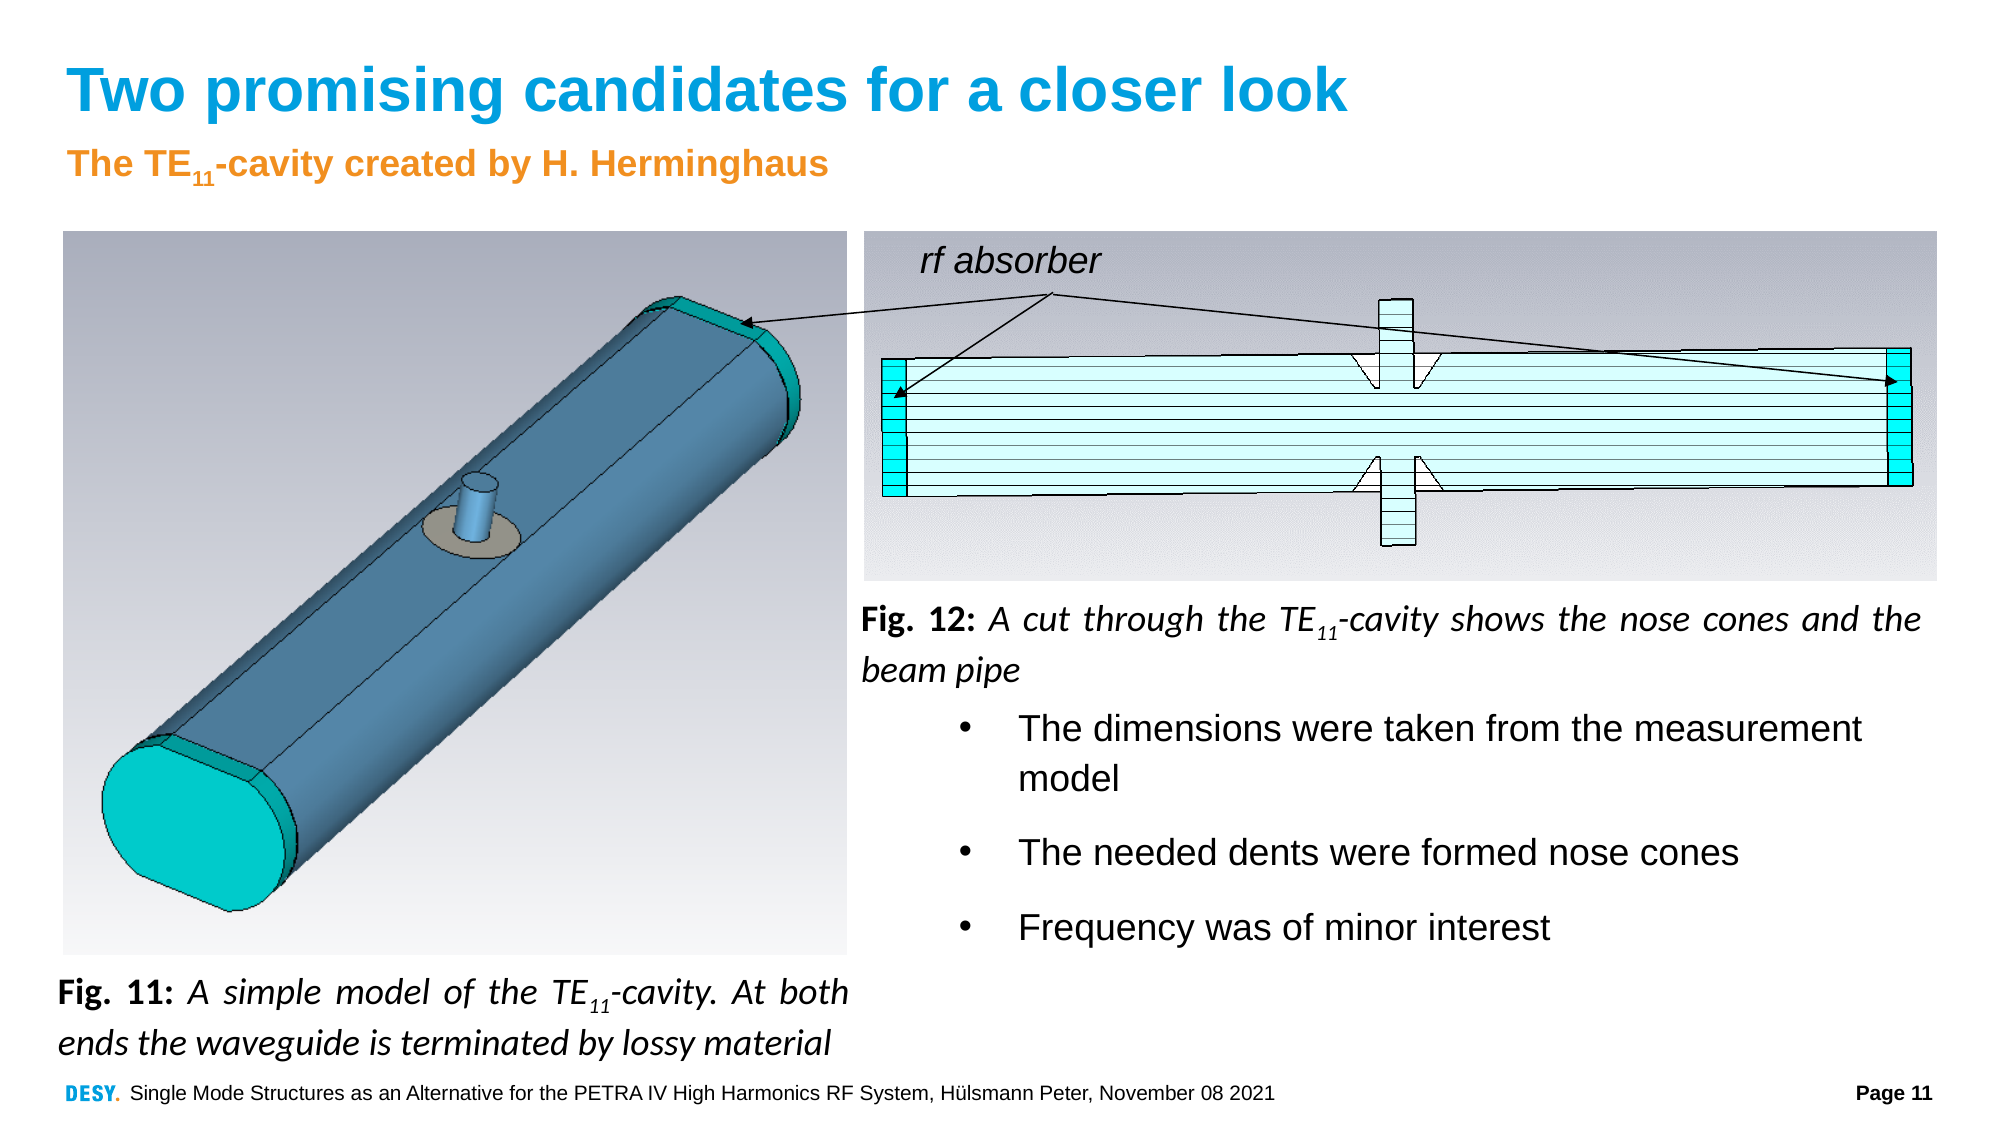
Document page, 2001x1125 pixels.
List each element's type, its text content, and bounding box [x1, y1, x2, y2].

text_box The dimensions were taken from the measurement model The needed dents were formed nose cones Frequency was of minor interest [943, 692, 1930, 1076]
text_box Fig. 11: A simple model of the TE11-cavity. At both ends the waveguide is terminated by lossy material [43, 959, 865, 1071]
picture [864, 231, 1937, 581]
footer Single Mode Structures as an Alternative for the PETRA IV High Harmonics RF System, Hülsmann Peter, November 08 2021 [129, 1079, 1762, 1111]
title Two promising candidates for a closer look [66, 57, 1933, 132]
list The TE11-cavity created by H. Herminghaus [66, 134, 1933, 197]
text_box Fig. 12: A cut through the TE11-cavity shows the nose cones and the beam pipe [847, 586, 1937, 698]
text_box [740, 294, 893, 324]
picture [63, 231, 847, 955]
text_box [893, 292, 1054, 399]
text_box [1053, 294, 1898, 383]
